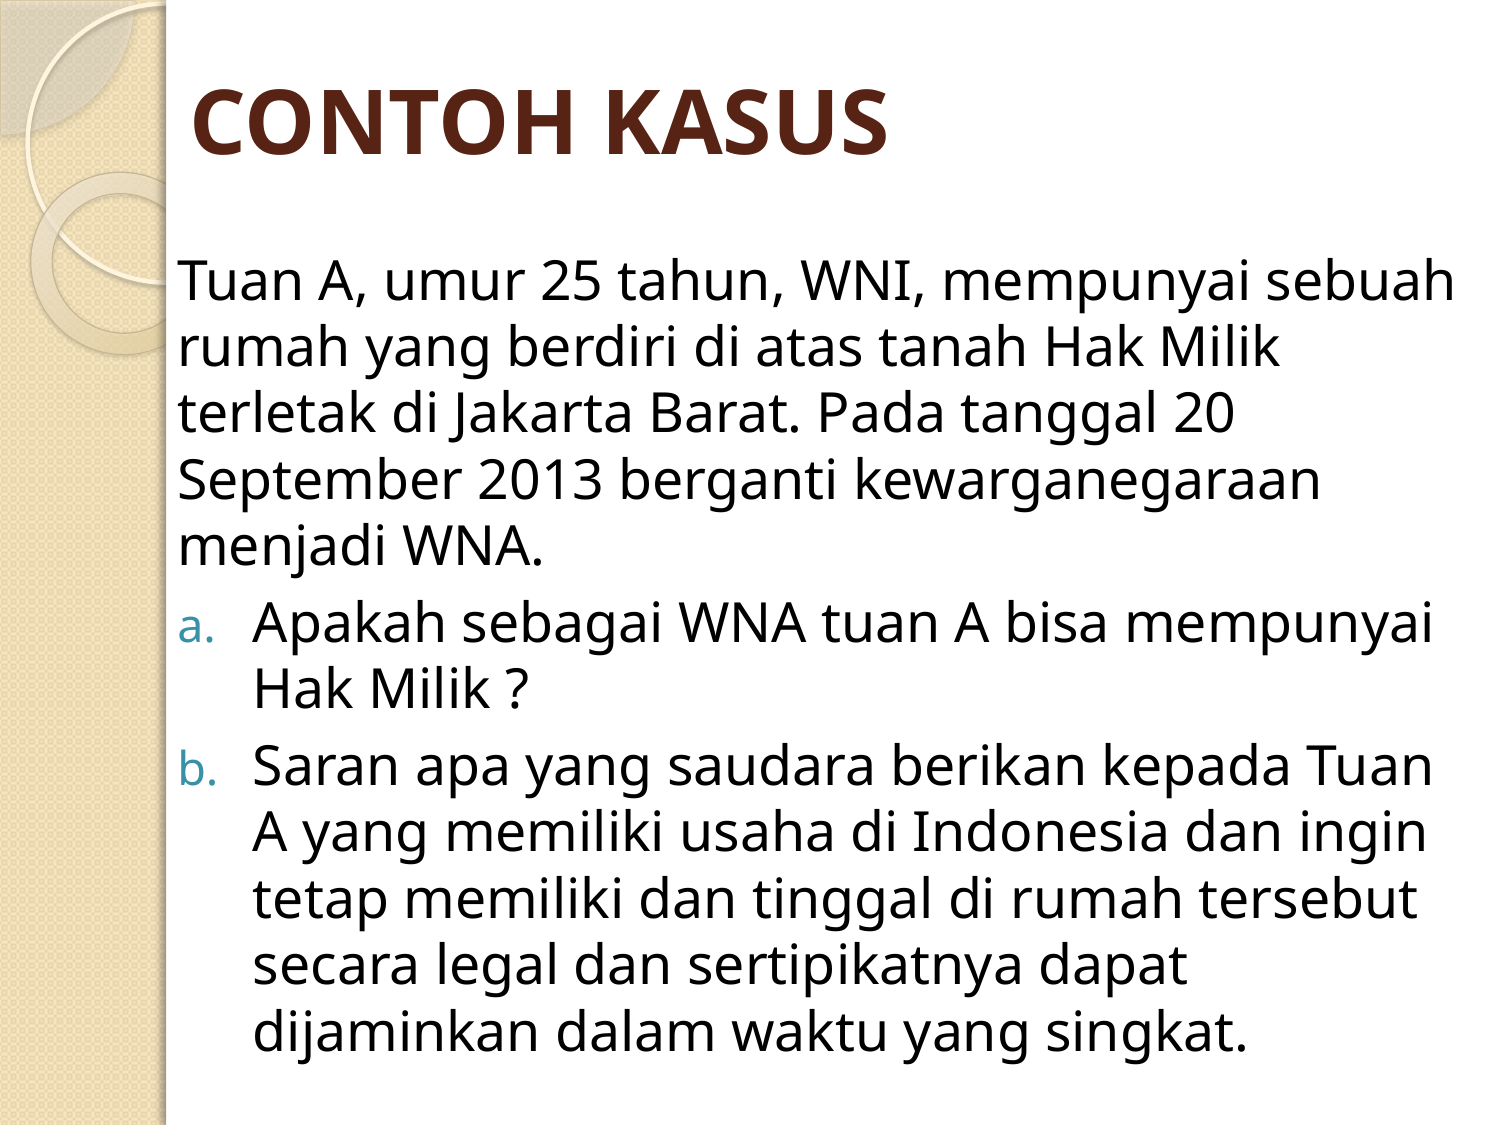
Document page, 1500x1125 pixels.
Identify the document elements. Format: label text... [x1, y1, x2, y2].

title CONTOH KASUS [174, 50, 1425, 188]
list Tuan A, umur 25 tahun, WNI, mempunyai sebuah rumah yang berdiri di atas tanah Hak Milik terletak di Jakarta Barat. Pada tanggal 20 September 2013 berganti kewarganegaraan menjadi WNA. Apakah sebagai WNA tuan A bisa mempunyai Hak Milik ? Saran apa yang saudara berikan kepada Tuan A yang memiliki usaha di Indonesia dan ingin tetap memiliki dan tinggal di rumah tersebut secara legal dan sertipikatnya dapat dijaminkan dalam waktu yang singkat. [162, 237, 1475, 1088]
